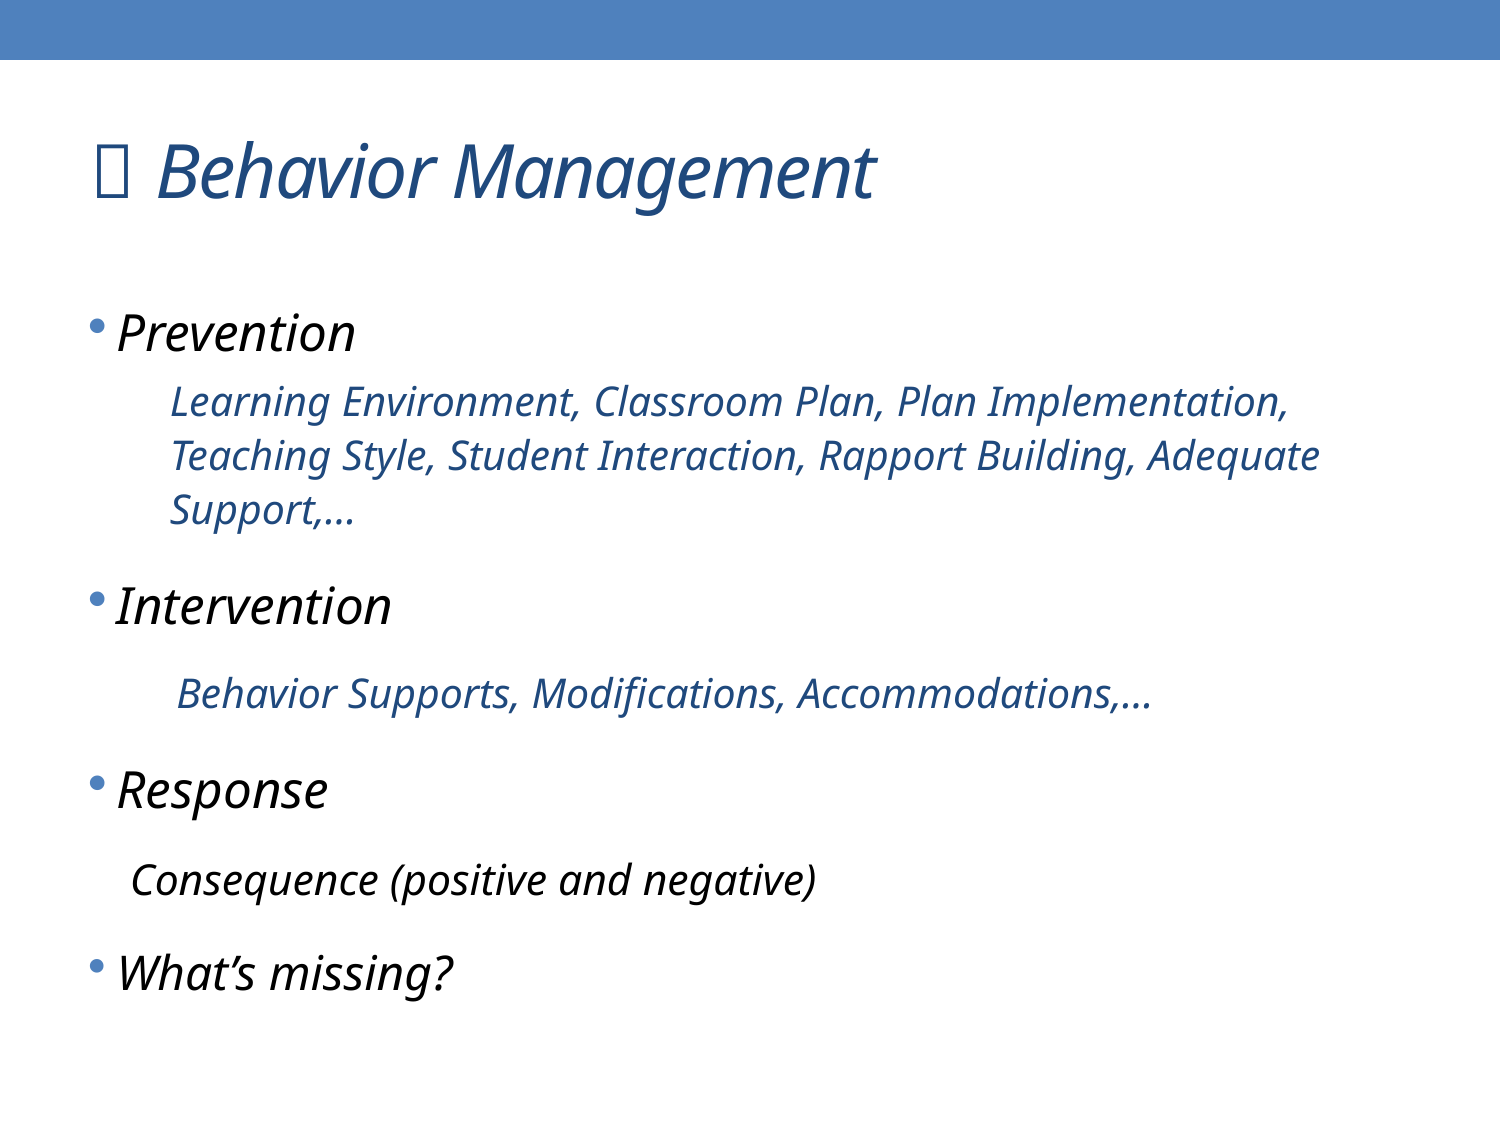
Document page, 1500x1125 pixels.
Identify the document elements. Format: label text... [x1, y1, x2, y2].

list Prevention Learning Environment, Classroom Plan, Plan Implementation, Teaching Style, Student Interaction, Rapport Building, Adequate Support,… Intervention Behavior Supports, Modifications, Accommodations,… Response Consequence (positive and negative) What’s missing? [75, 262, 1425, 1063]
title  Behavior Management [75, 87, 1425, 250]
